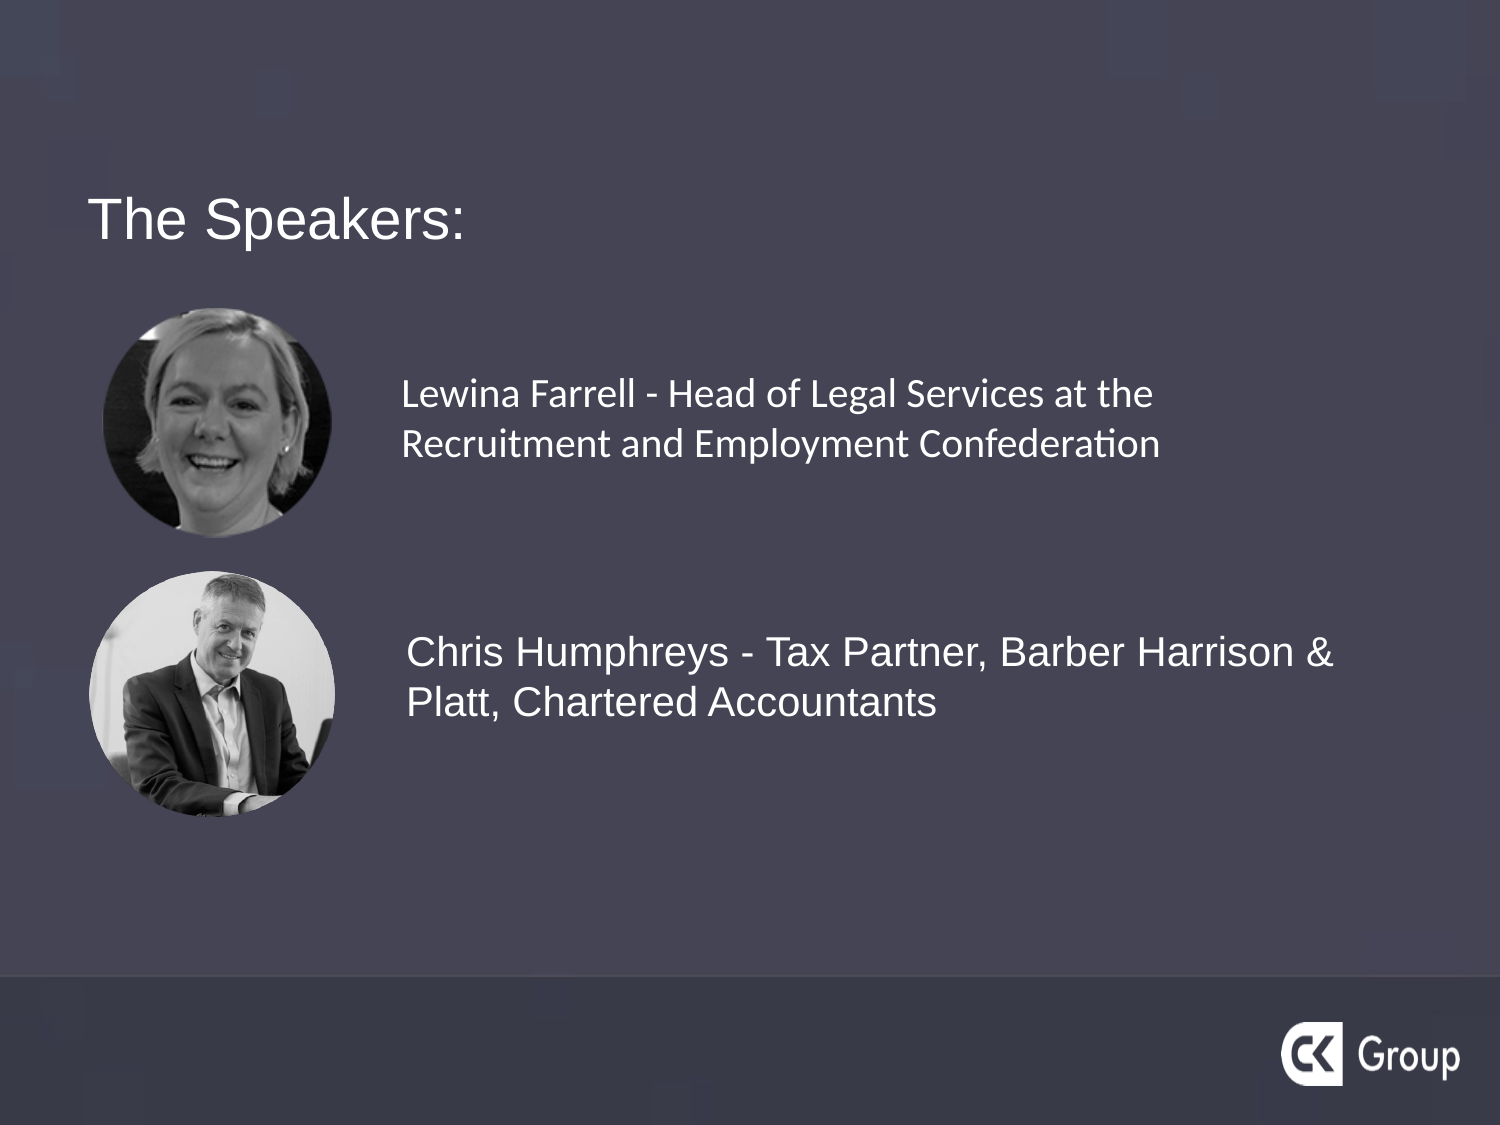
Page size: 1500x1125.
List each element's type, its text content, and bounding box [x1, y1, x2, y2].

text_box Lewina Farrell - Head of Legal Services at the Recruitment and Employment Confederation [386, 358, 1366, 474]
picture [0, 0, 1500, 1125]
title The Speakers: [72, 182, 1299, 260]
text_box Chris Humphreys - Tax Partner, Barber Harrison & Platt, Chartered Accountants [391, 617, 1366, 763]
